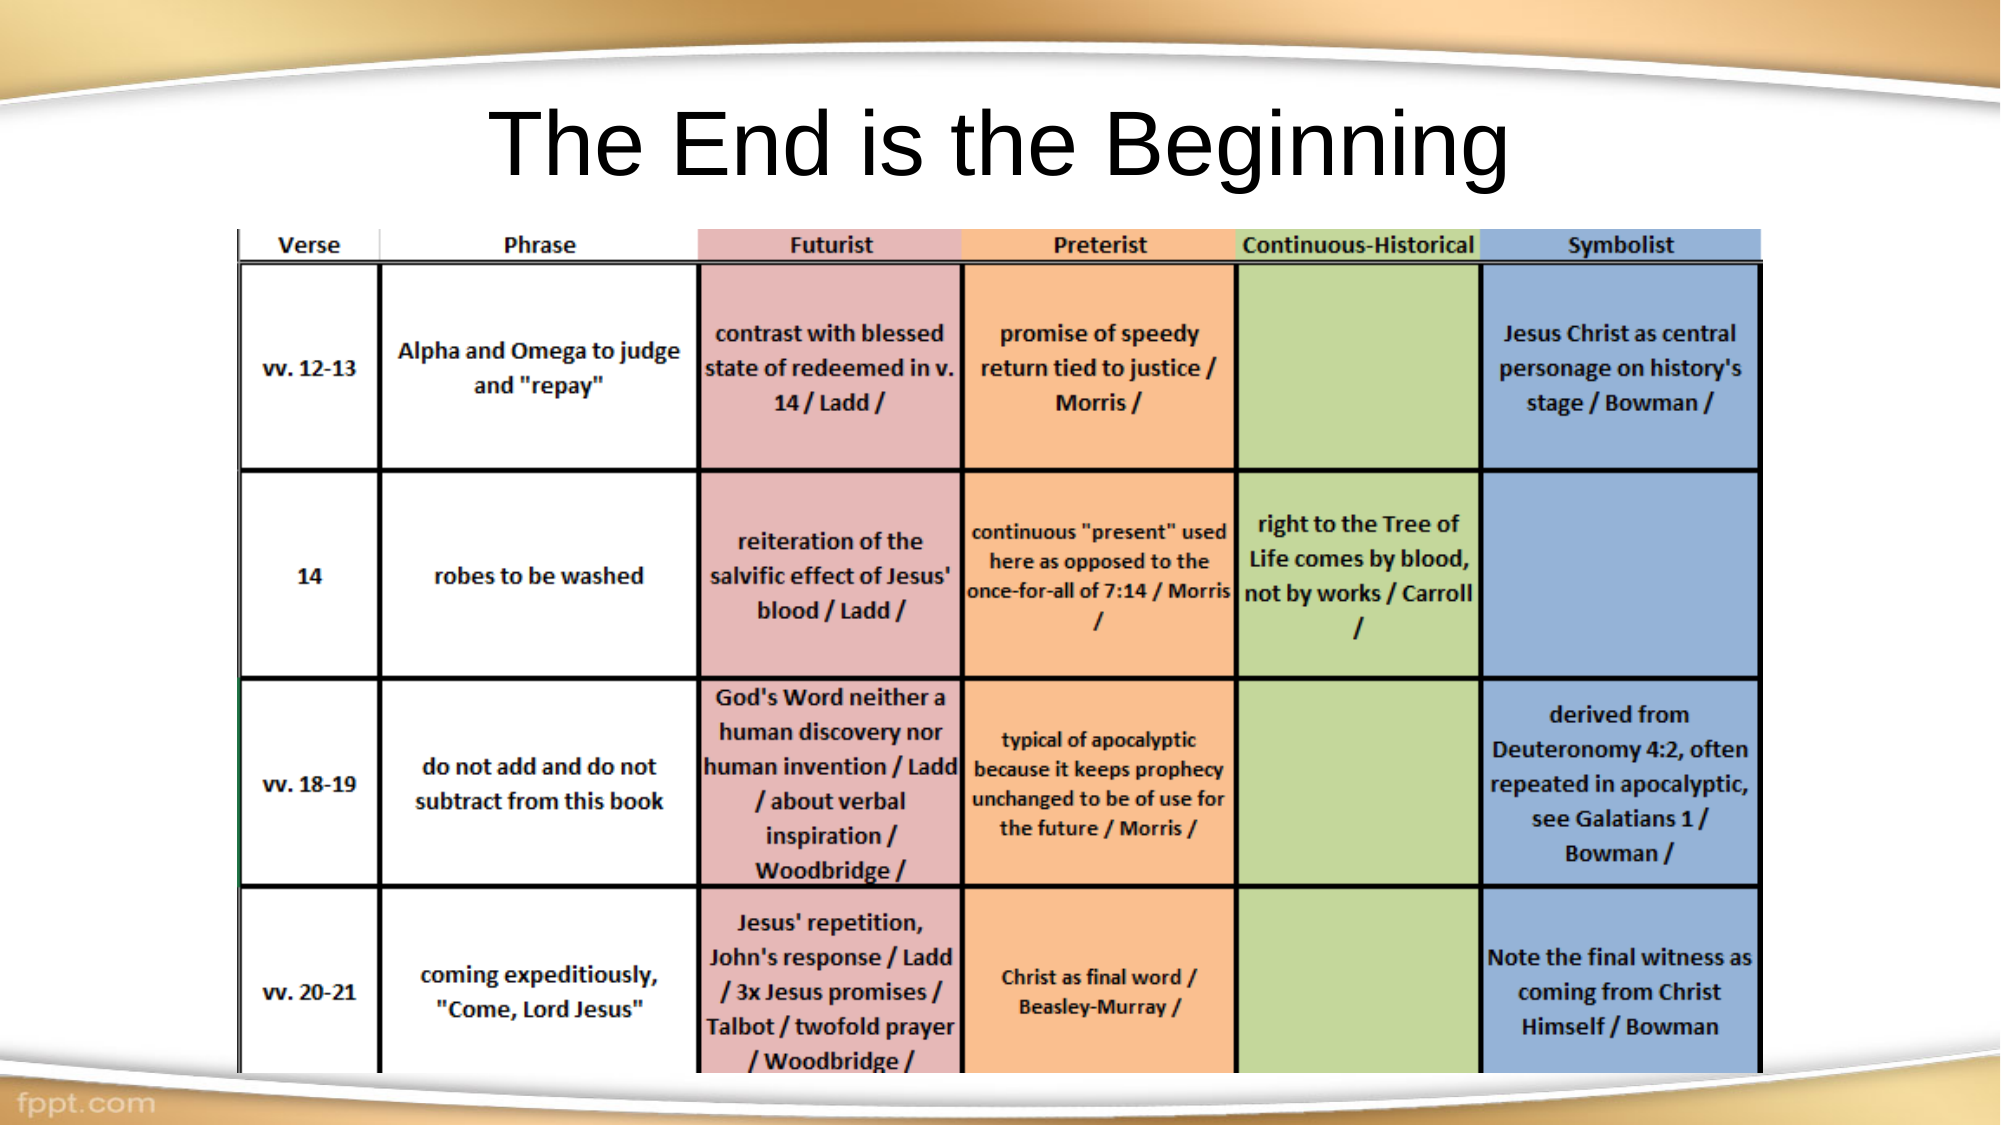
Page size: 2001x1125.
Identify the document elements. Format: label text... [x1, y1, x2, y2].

picture [0, 0, 2001, 1125]
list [237, 229, 1763, 1074]
title The End is the Beginning [99, 45, 1900, 233]
